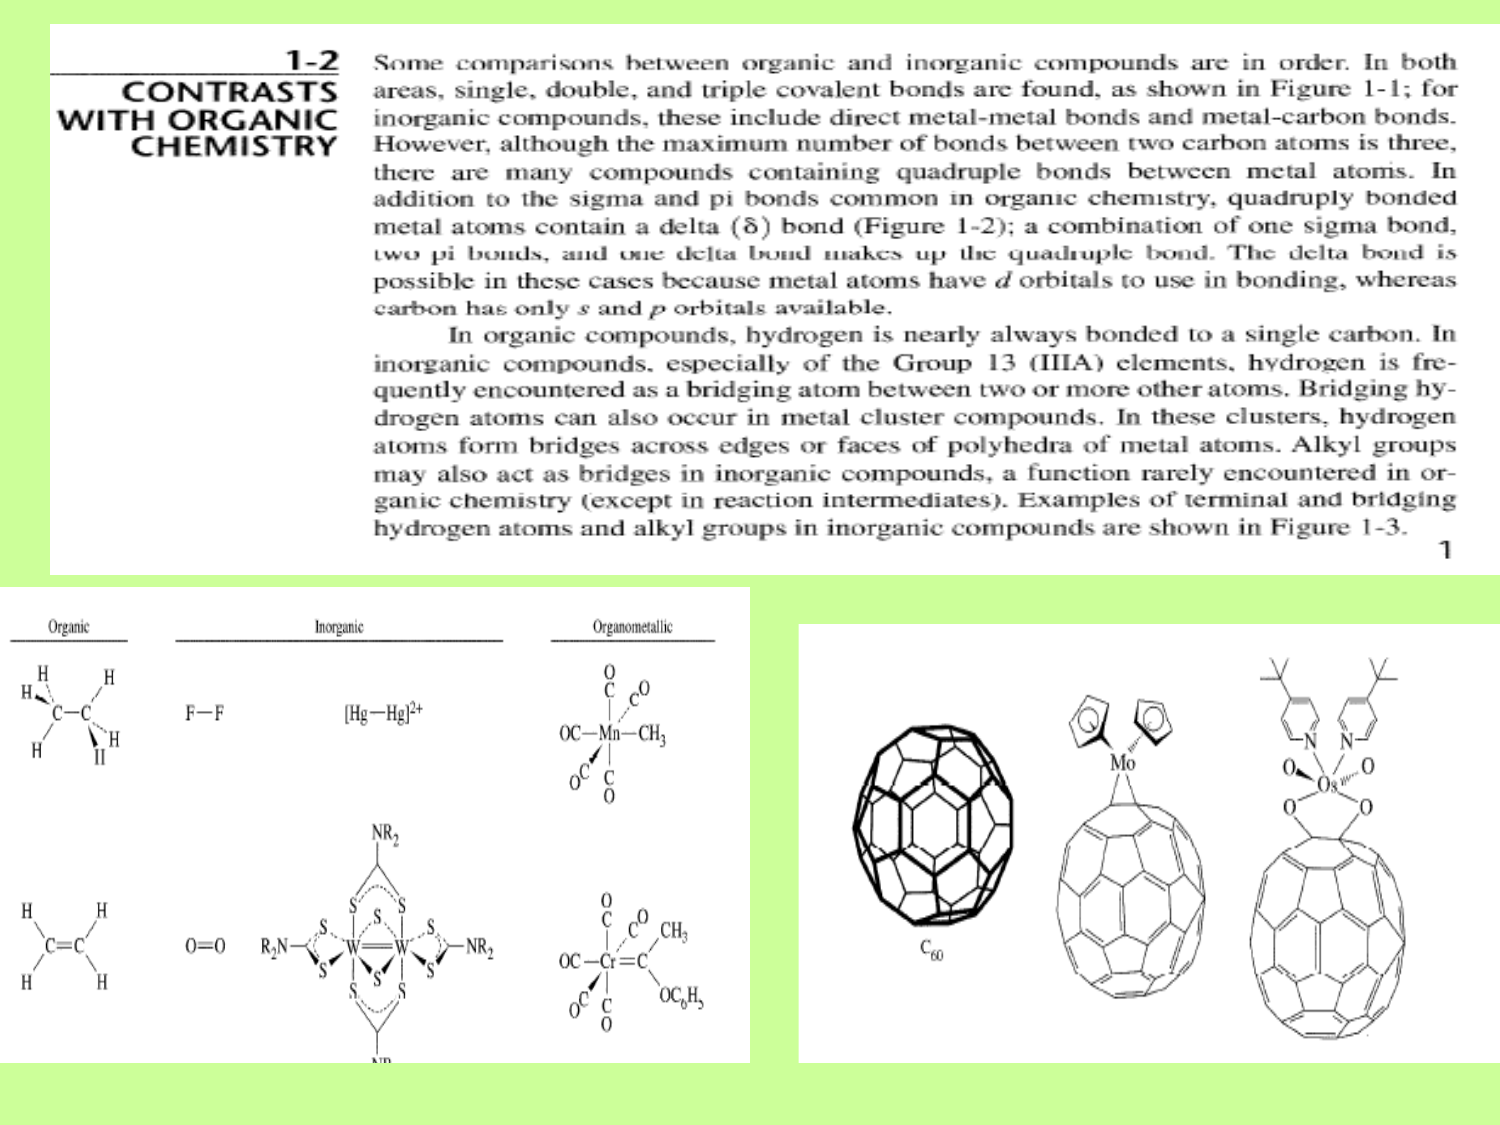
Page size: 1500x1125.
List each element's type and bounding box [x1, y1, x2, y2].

picture [0, 587, 751, 1063]
picture [49, 24, 1500, 576]
picture [798, 624, 1500, 1063]
